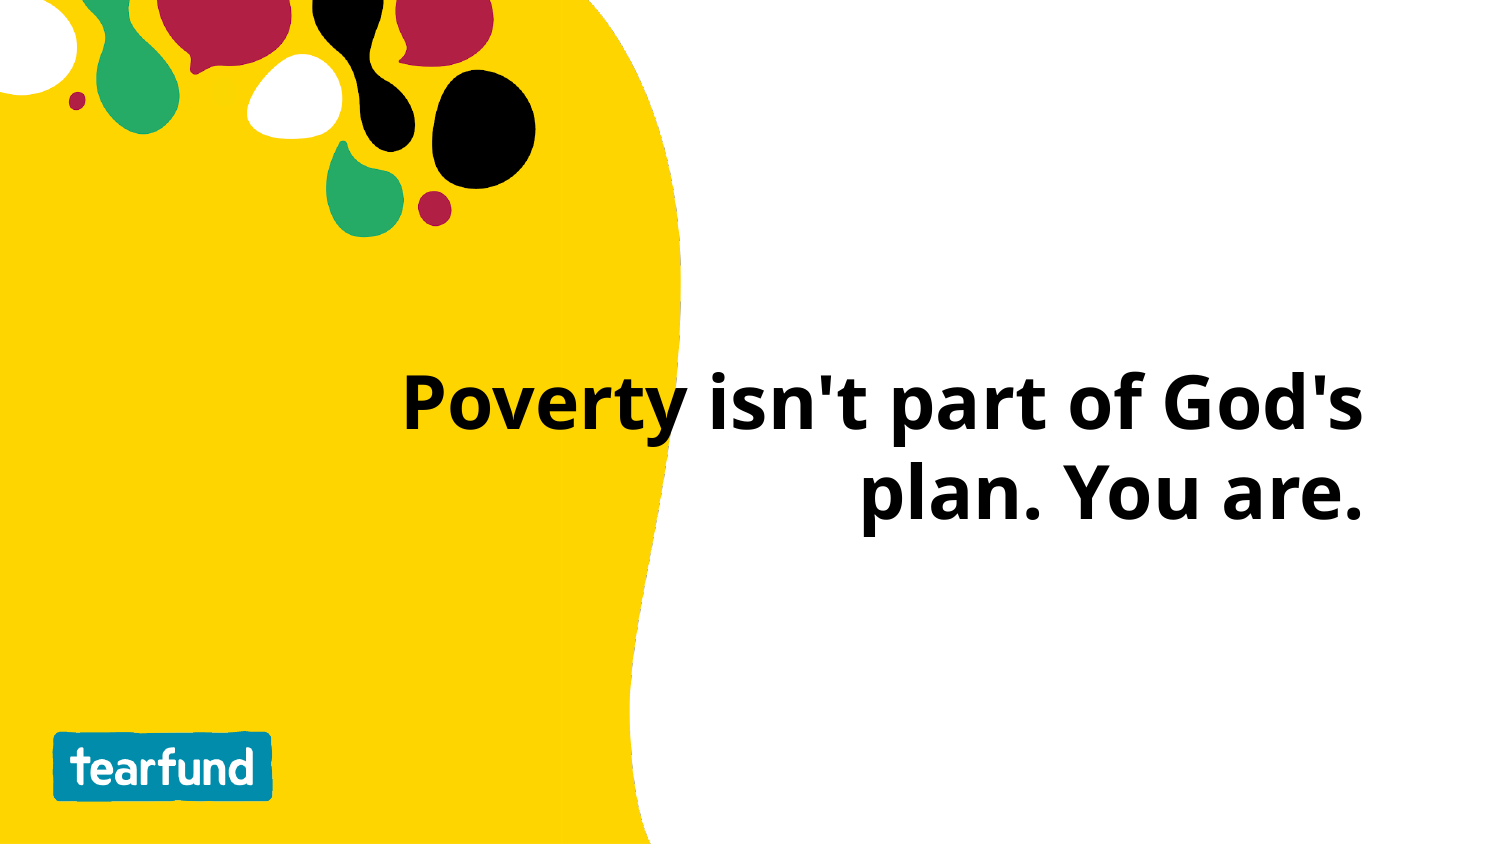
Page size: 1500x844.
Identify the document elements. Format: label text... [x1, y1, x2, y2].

text_box Poverty isn't part of God's plan. You are. [300, 339, 1381, 671]
picture [0, 0, 1500, 844]
